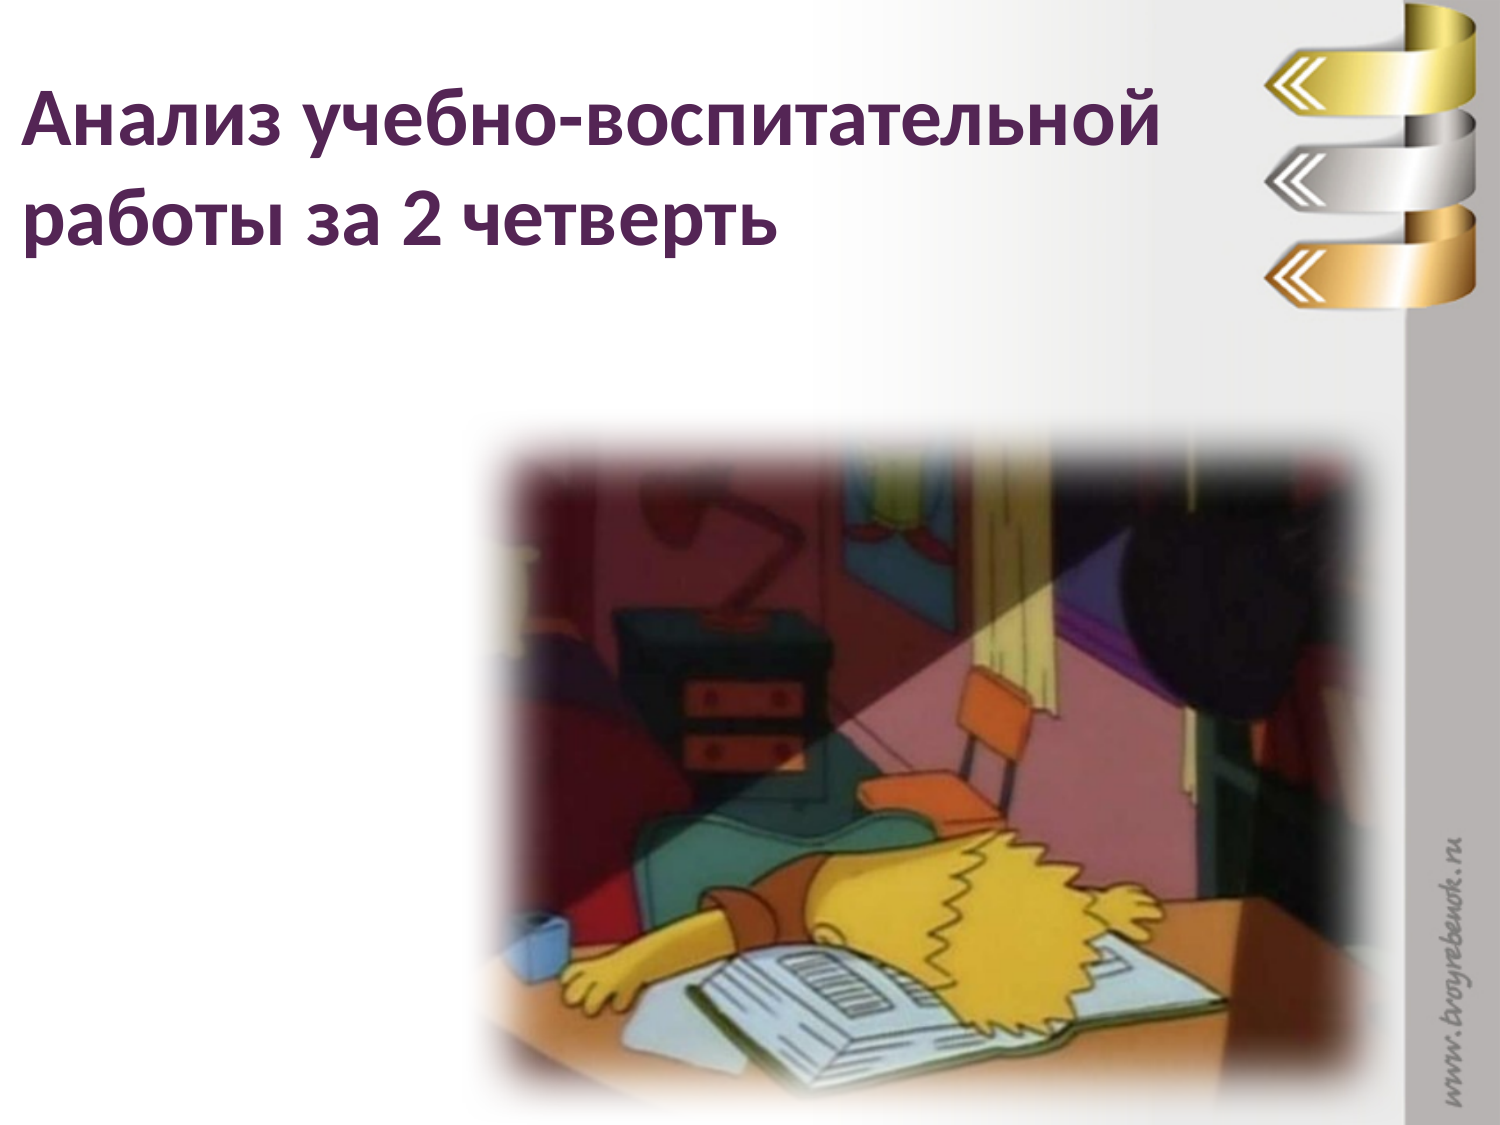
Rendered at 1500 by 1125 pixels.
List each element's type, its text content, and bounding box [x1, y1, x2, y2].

picture [0, 0, 1500, 1125]
text_box Анализ учебно-воспитательной работы за 2 четверть [6, 54, 1179, 270]
